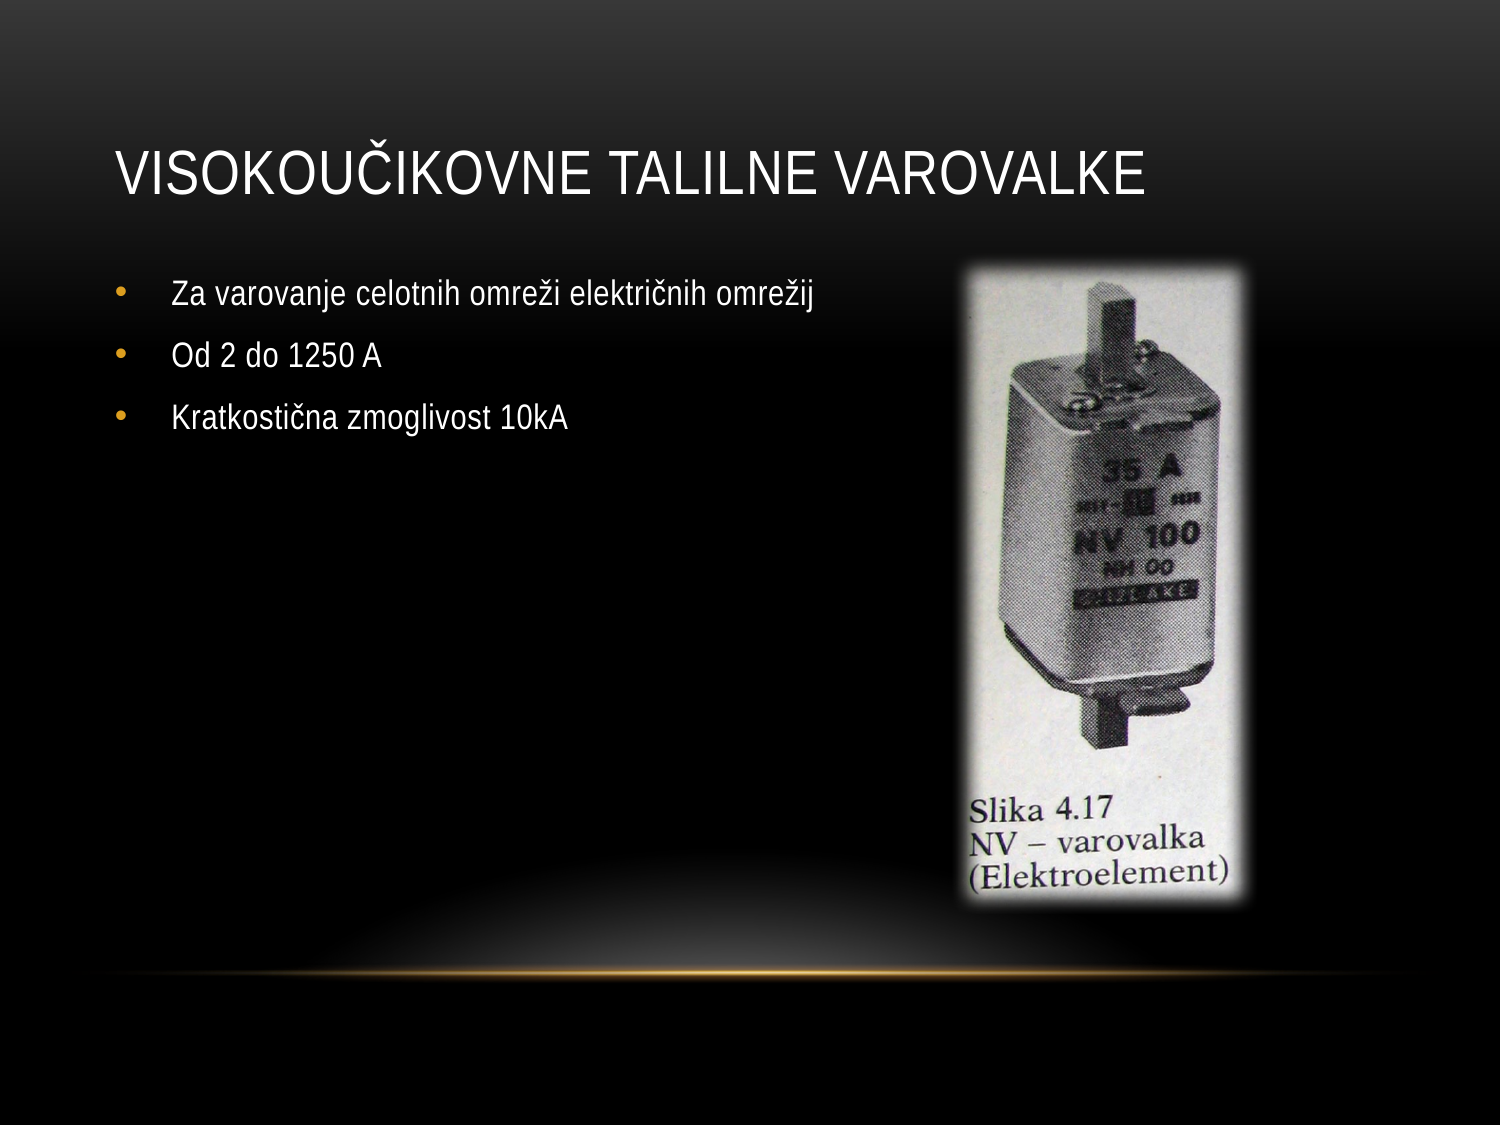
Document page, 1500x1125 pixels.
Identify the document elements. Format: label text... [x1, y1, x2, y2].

picture [0, 0, 1500, 1125]
list Za varovanje celotnih omreži električnih omrežij Od 2 do 1250 A Kratkostična zmoglivost 10kA [99, 262, 1400, 938]
title Visokoučikovne talilne varovalke [100, 101, 1401, 290]
